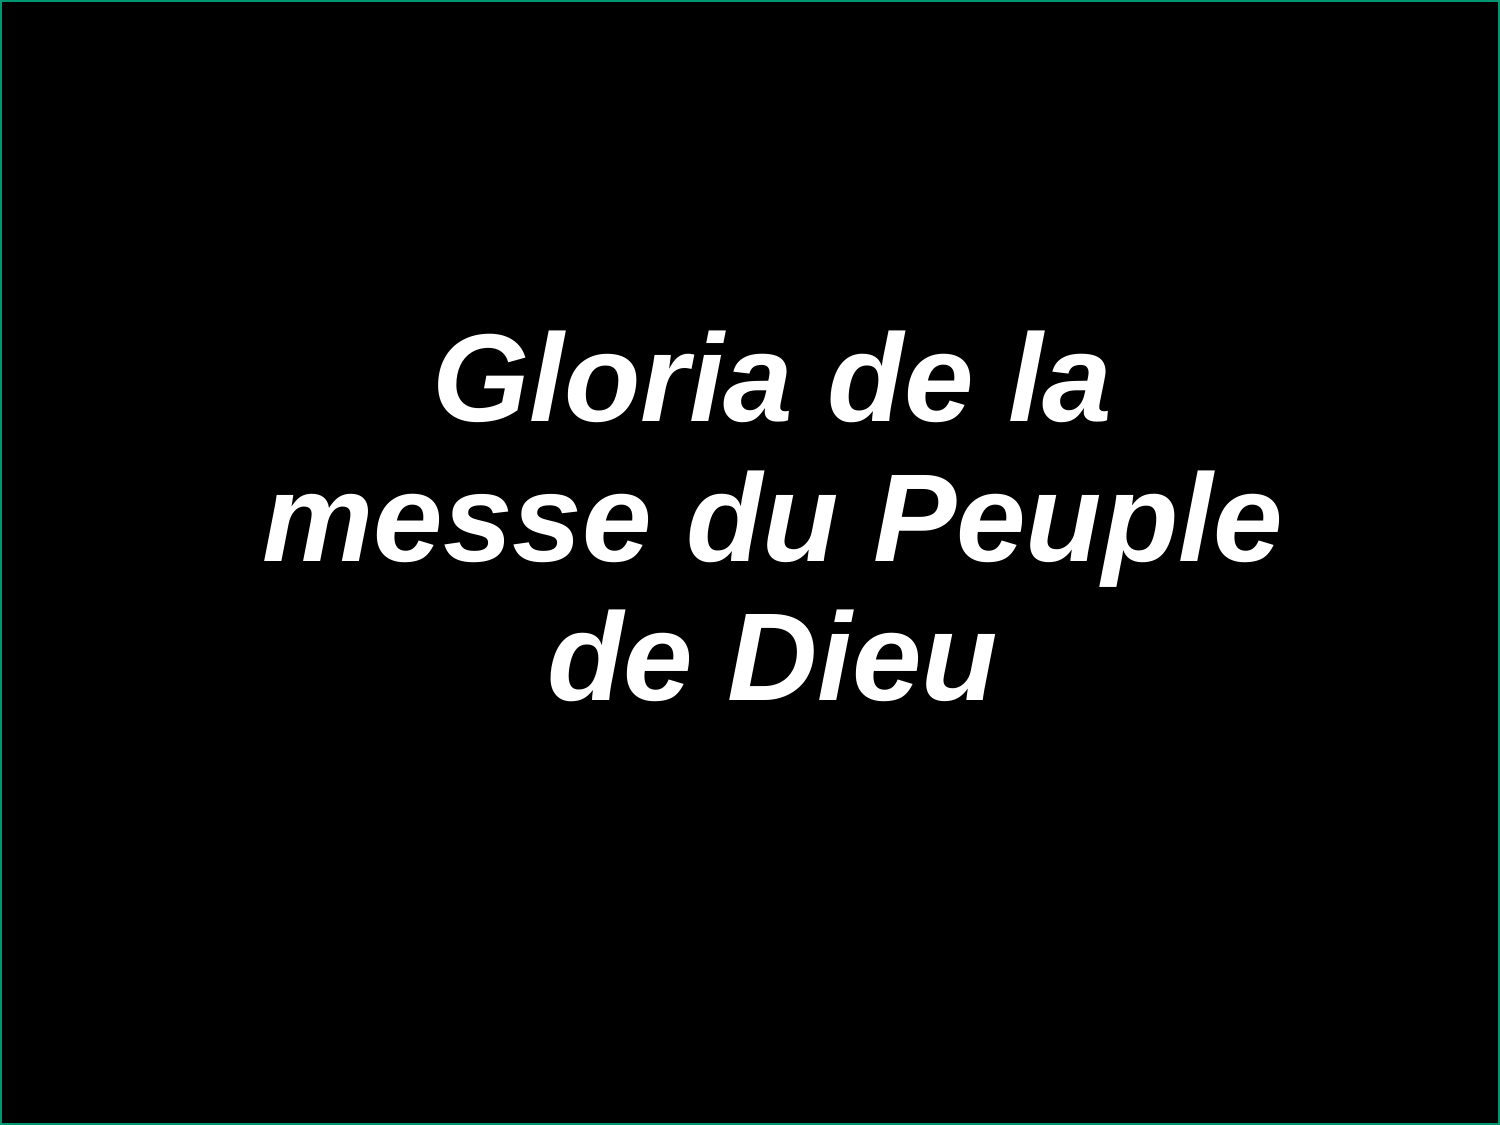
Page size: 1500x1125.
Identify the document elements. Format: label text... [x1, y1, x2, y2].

text_box [0, 0, 1500, 1125]
text_box Gloria de la messe du Peuple de Dieu [230, 302, 1316, 736]
